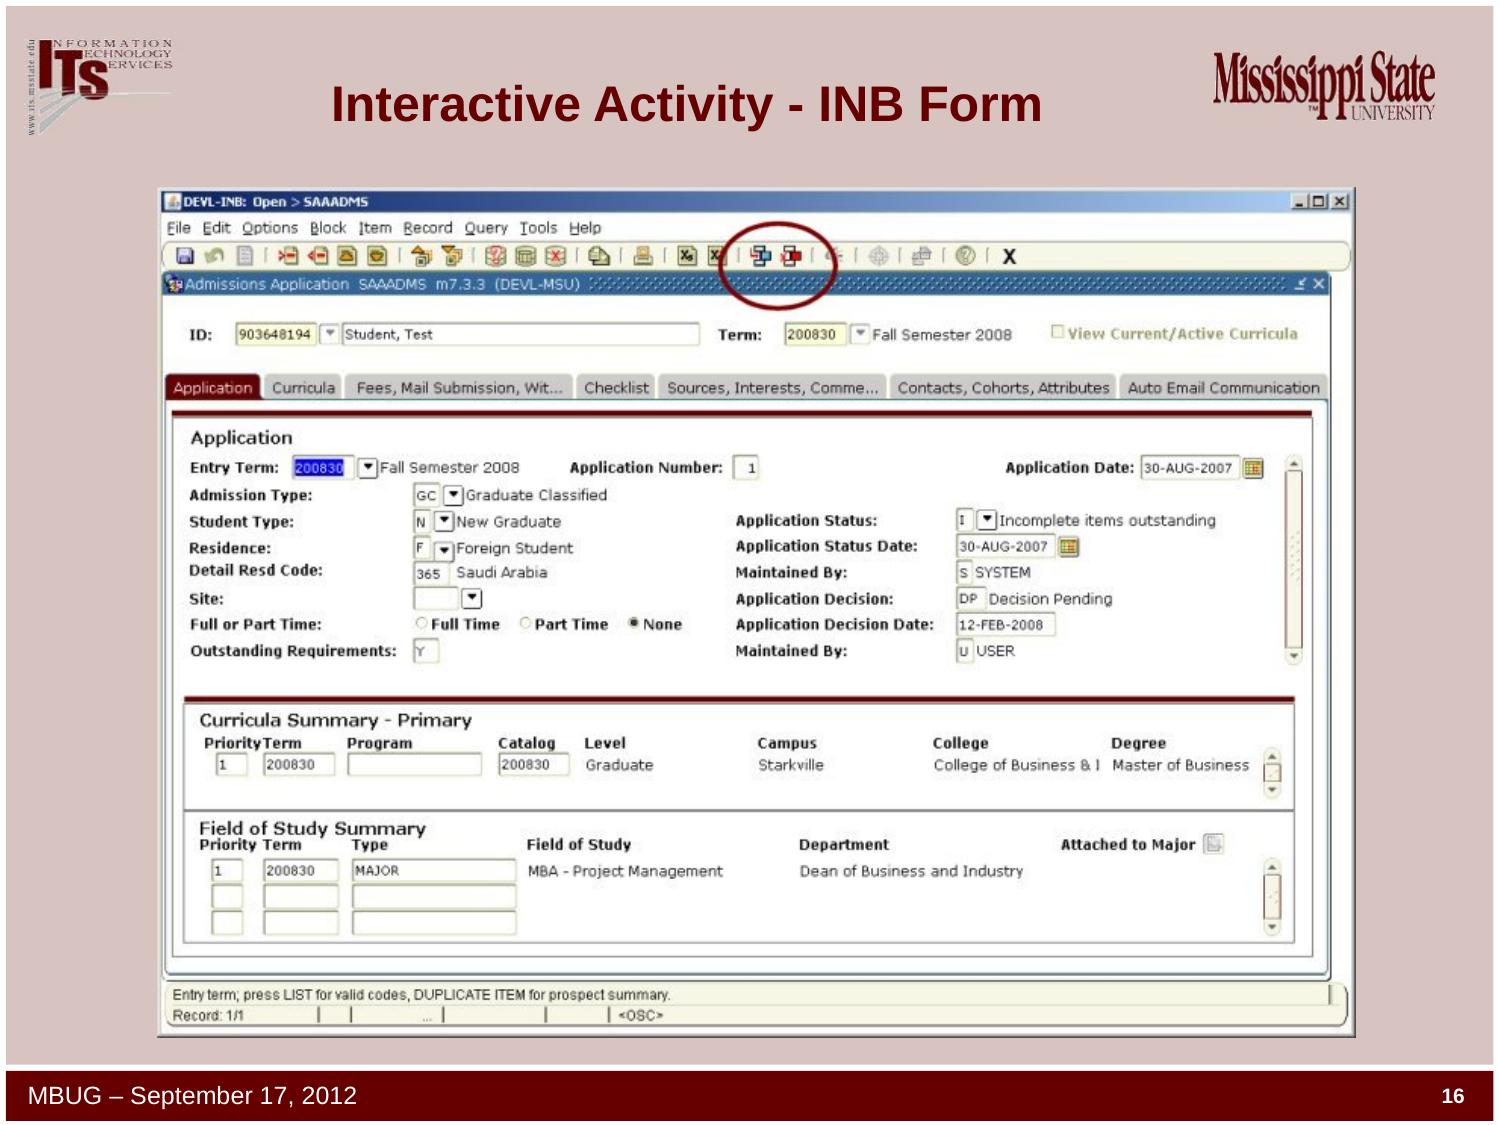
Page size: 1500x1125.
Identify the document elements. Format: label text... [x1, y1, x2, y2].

slide_number 16 [1278, 1074, 1500, 1125]
picture [24, 37, 188, 137]
picture [1212, 49, 1438, 122]
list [156, 187, 1356, 1038]
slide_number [12, 1071, 625, 1125]
title Interactive Activity - INB Form [249, 62, 1125, 141]
